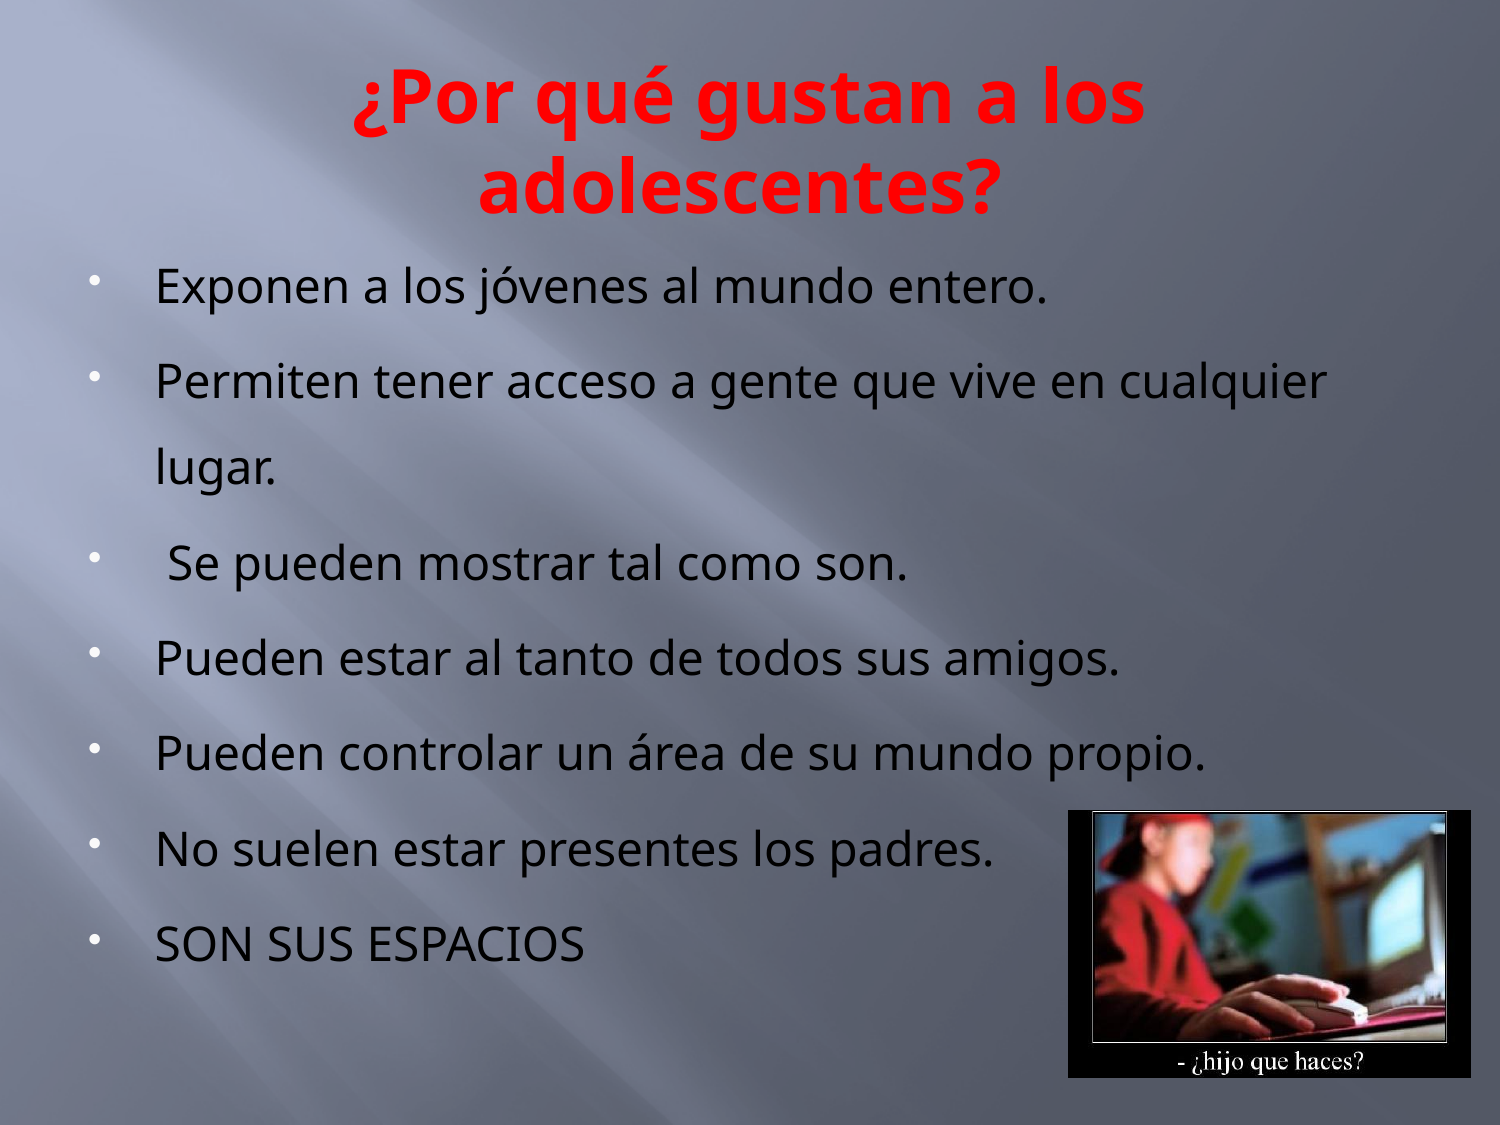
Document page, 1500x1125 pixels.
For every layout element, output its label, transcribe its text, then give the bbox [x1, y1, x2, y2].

picture [1068, 810, 1471, 1079]
list Exponen a los jóvenes al mundo entero. Permiten tener acceso a gente que vive en cualquier lugar. Se pueden mostrar tal como son. Pueden estar al tanto de todos sus amigos. Pueden controlar un área de su mundo propio. No suelen estar presentes los padres. SON SUS ESPACIOS [53, 219, 1400, 988]
title ¿Por qué gustan a los adolescentes? [75, 45, 1425, 233]
